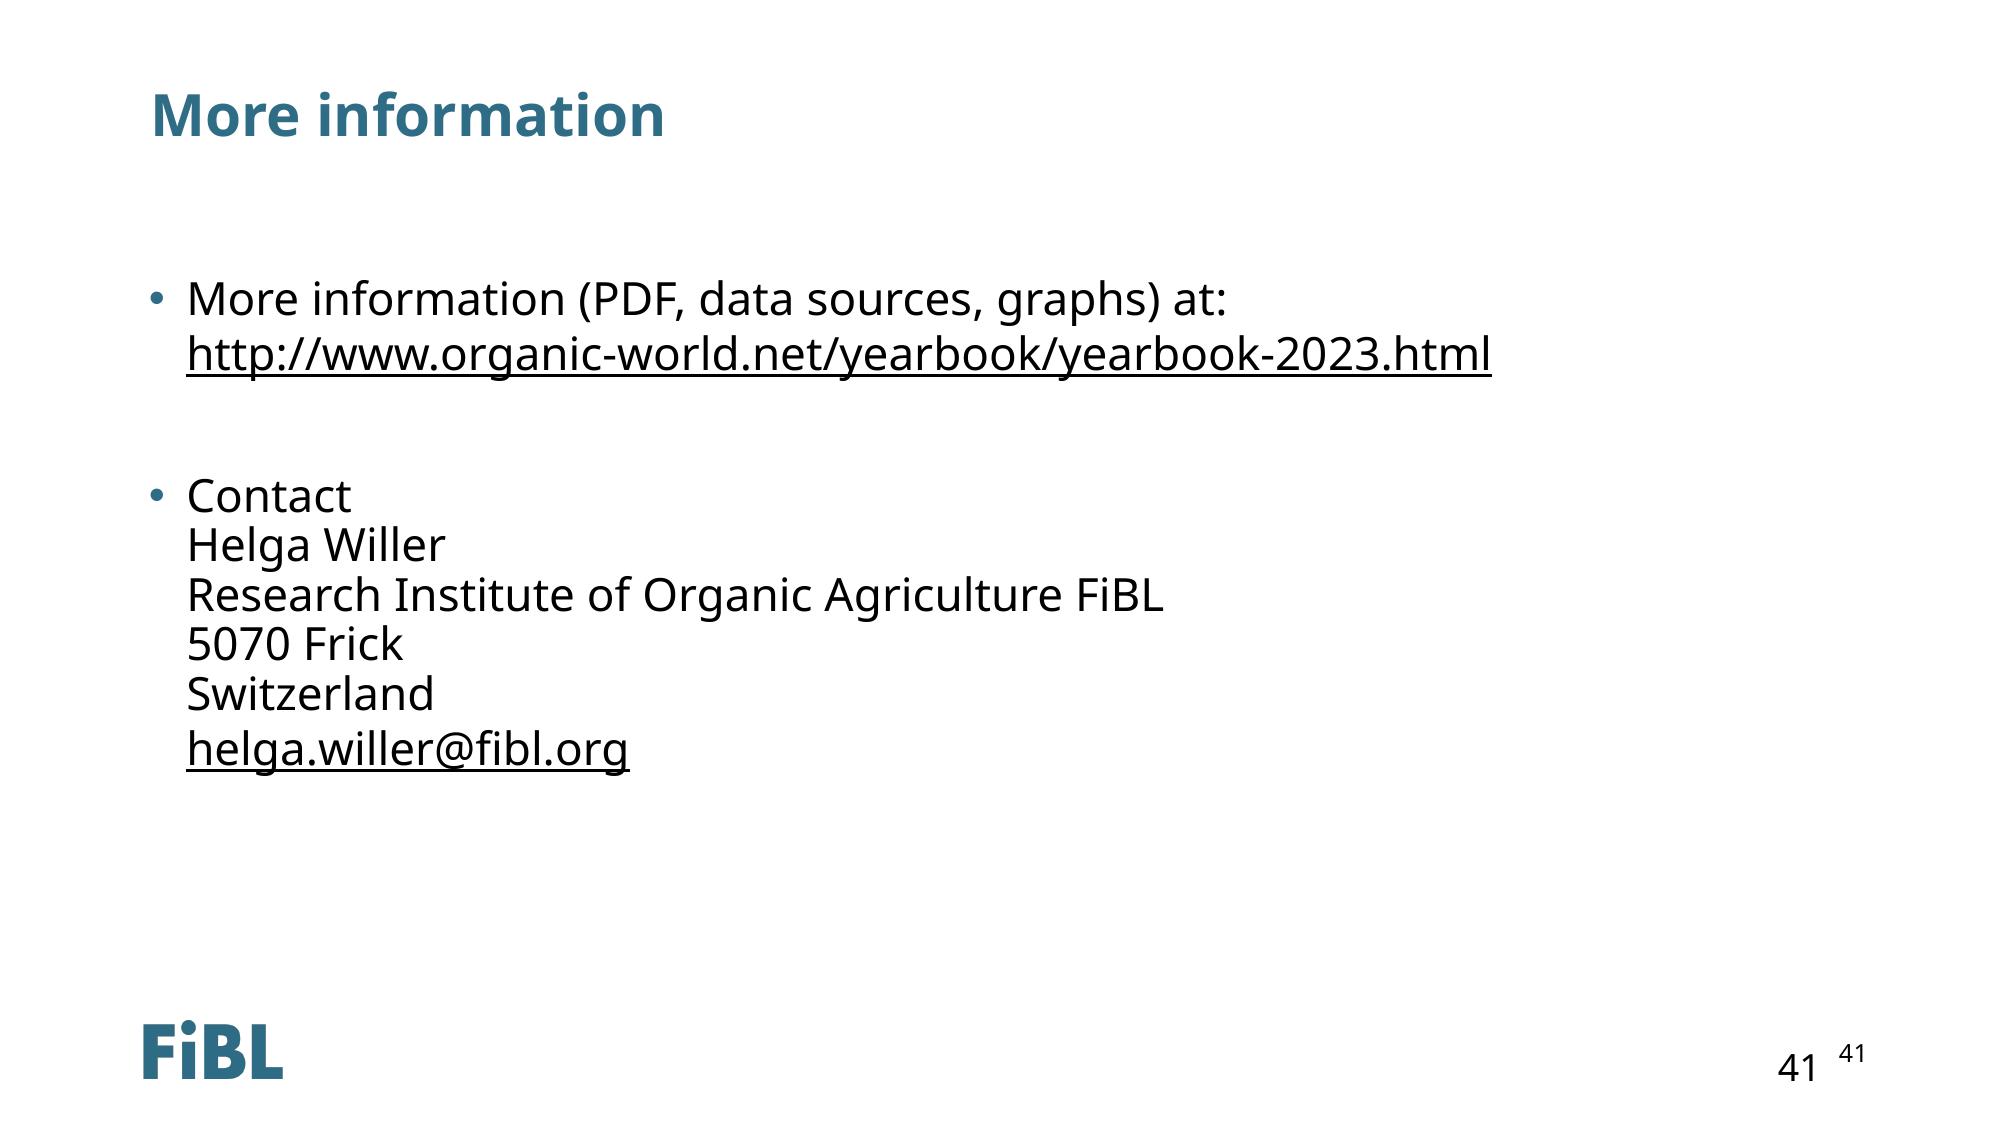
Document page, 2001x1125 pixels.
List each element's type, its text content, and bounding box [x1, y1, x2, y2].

picture [143, 1020, 283, 1079]
title More information [135, 66, 1865, 170]
list More information (PDF, data sources, graphs) at: http://www.organic-world.net/yearbook/yearbook-2023.html Contact Helga Willer Research Institute of Organic Agriculture FiBL 5070 Frick Switzerland helga.willer@fibl.org [133, 268, 1867, 976]
slide_number 41 [1694, 1020, 1868, 1080]
